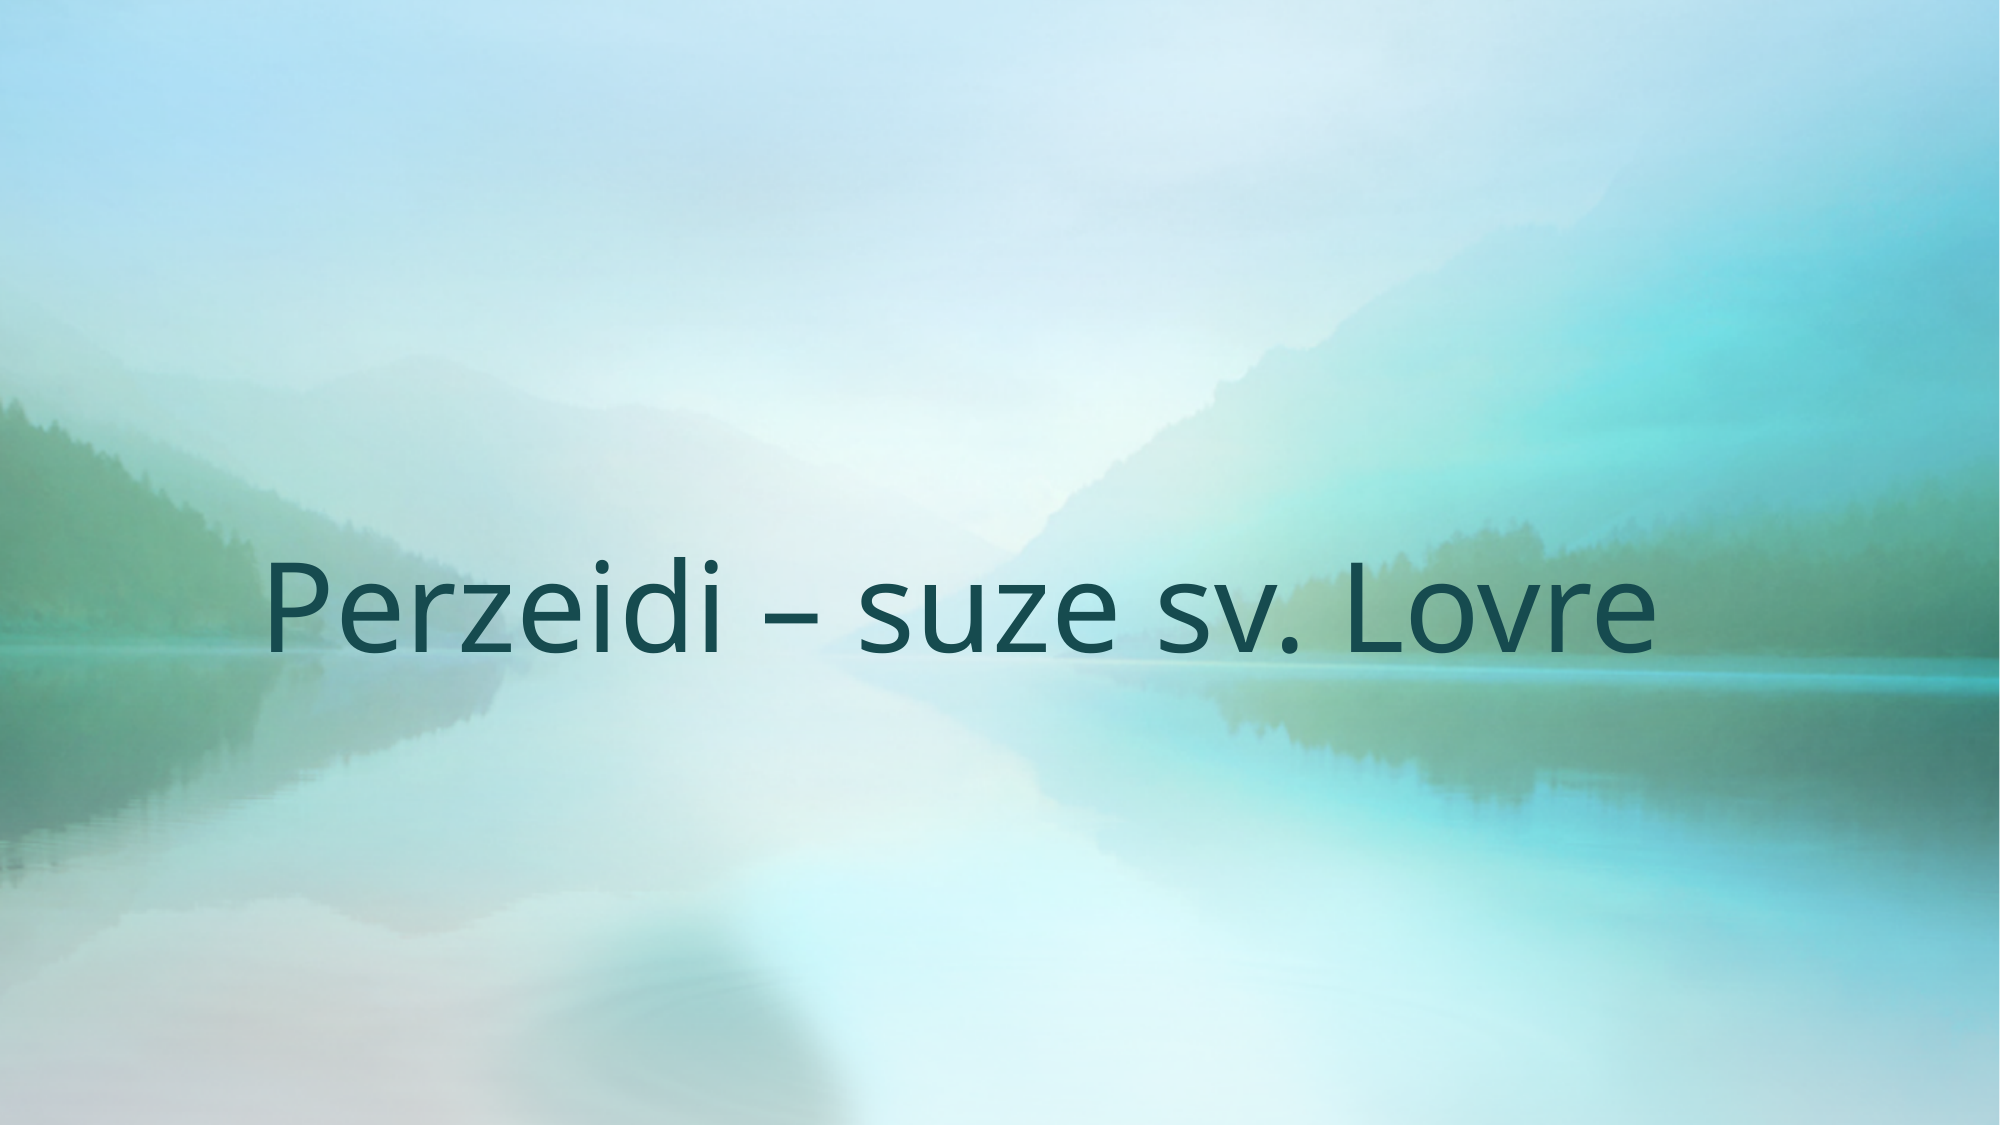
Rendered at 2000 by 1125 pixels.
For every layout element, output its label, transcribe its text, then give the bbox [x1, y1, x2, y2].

picture [0, 0, 2000, 1125]
title Perzeidi – suze sv. Lovre [212, 162, 1898, 688]
